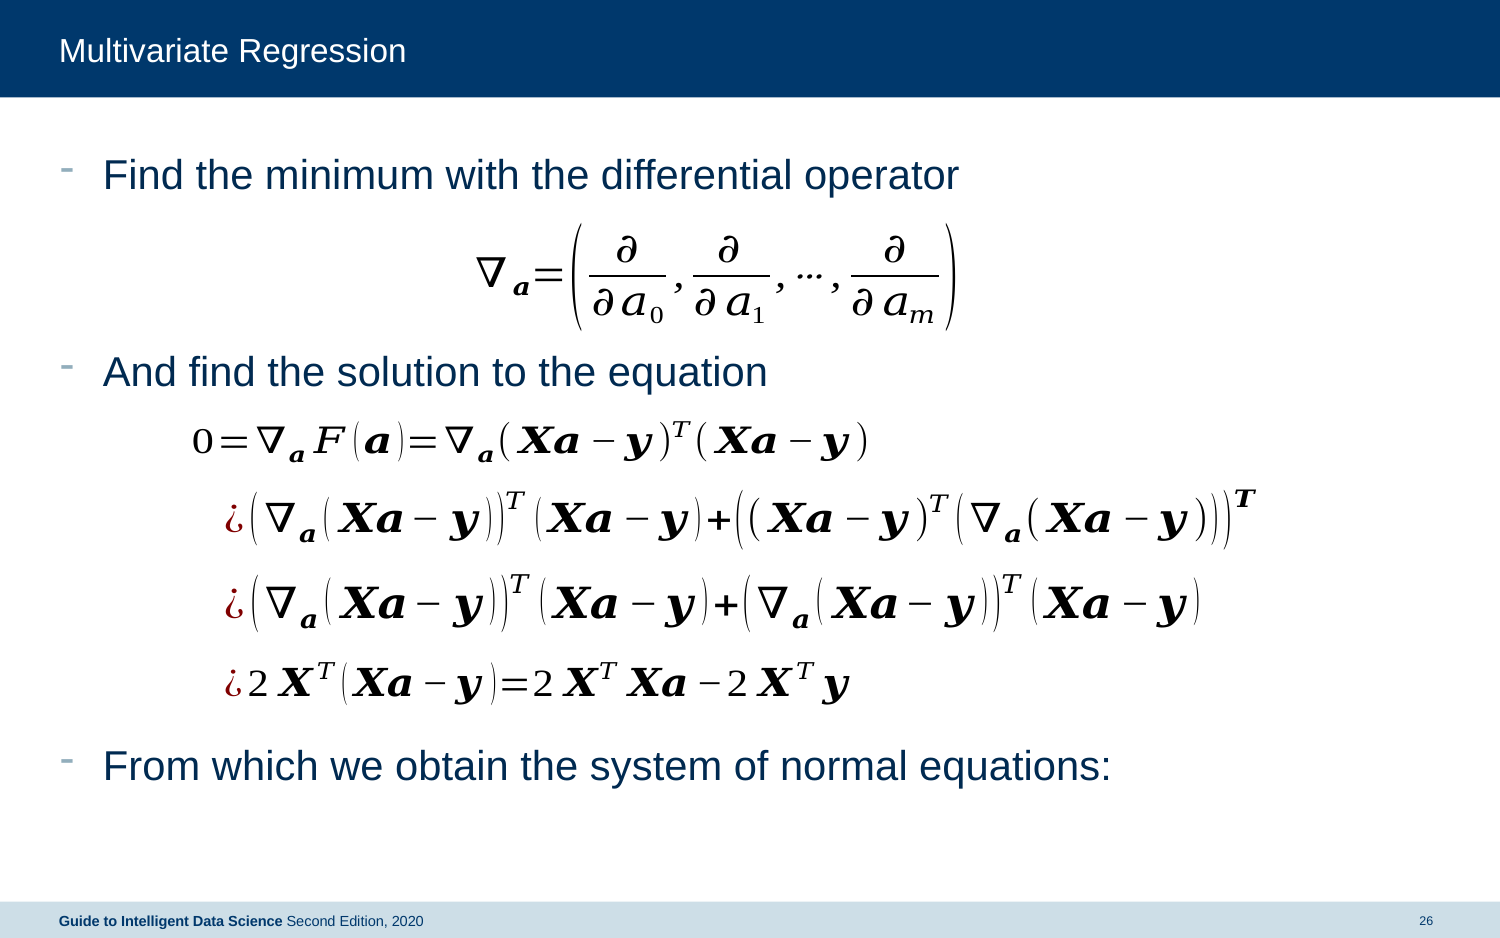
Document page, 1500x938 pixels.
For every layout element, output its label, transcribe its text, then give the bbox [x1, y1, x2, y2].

slide_number 26 [1411, 900, 1442, 938]
title Multivariate Regression [58, 28, 1442, 70]
footer Guide to Intelligent Data Science Second Edition, 2020 [58, 900, 717, 938]
